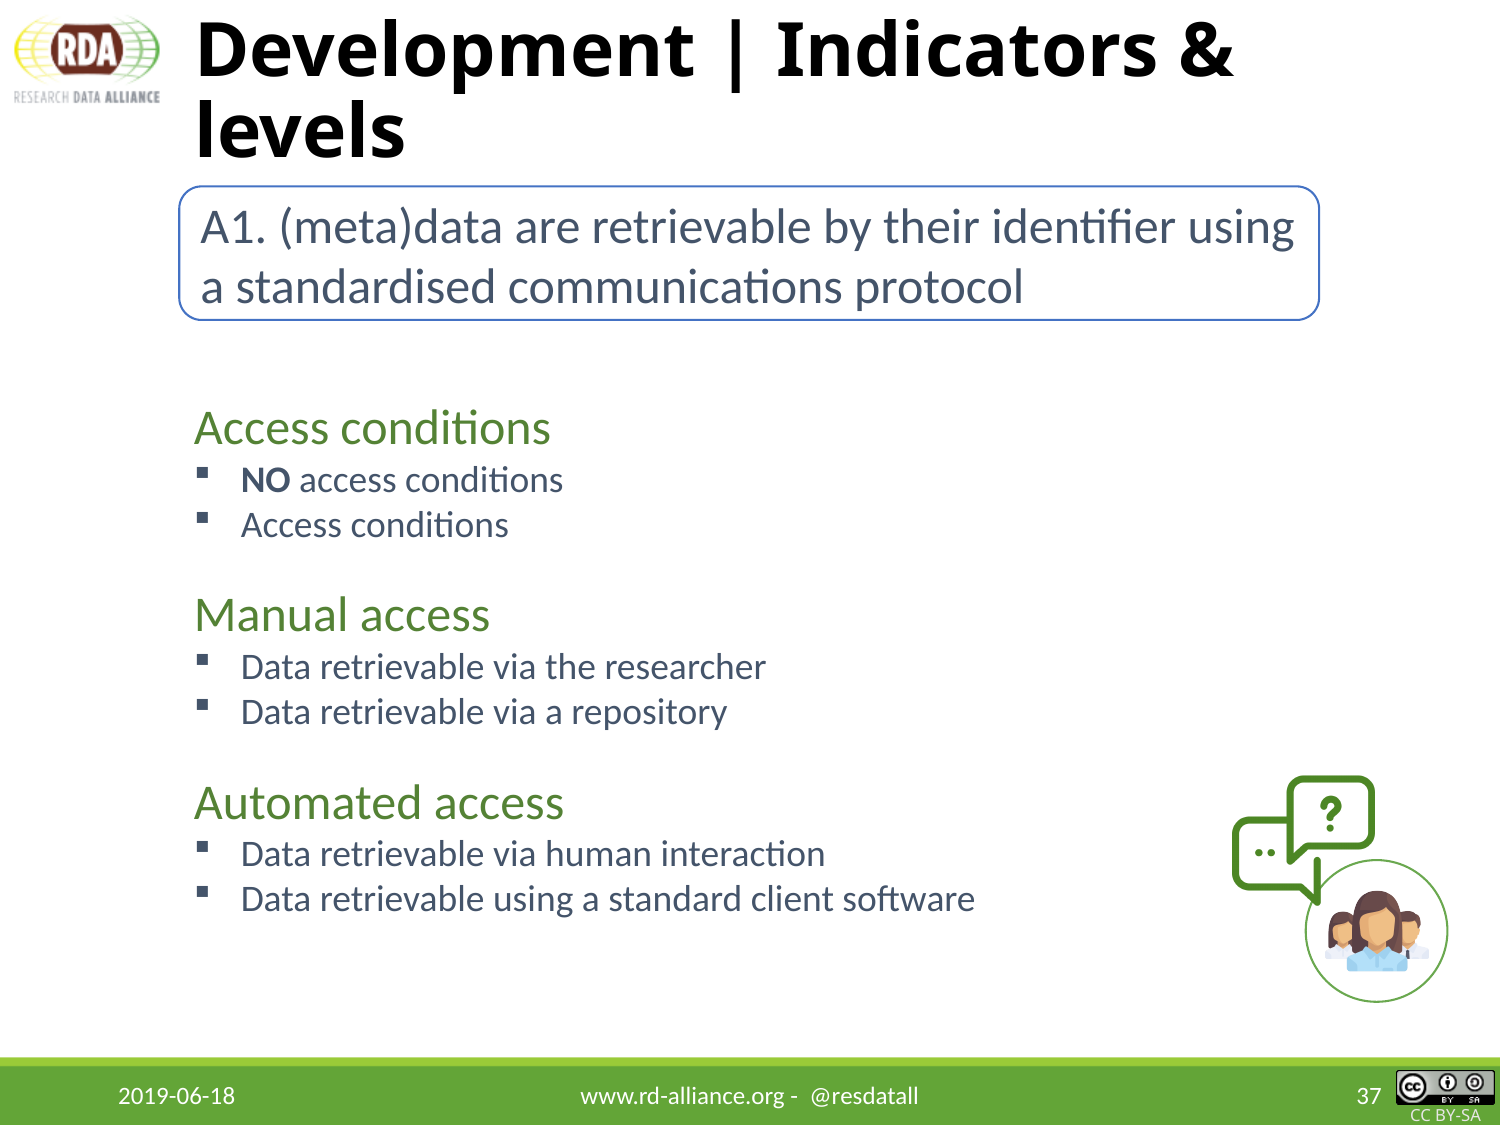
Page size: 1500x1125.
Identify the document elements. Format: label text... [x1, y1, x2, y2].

footer www.rd-alliance.org - @resdatall [496, 1065, 1004, 1125]
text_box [1231, 769, 1448, 1002]
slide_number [103, 1065, 441, 1125]
slide_number 37 [1059, 1065, 1397, 1125]
text_box A1. (meta)data are retrievable by their identifier using a standardised communications protocol [178, 185, 1321, 321]
picture [0, 0, 1500, 1125]
text_box Access conditions NO access conditions Access conditions [179, 387, 1320, 552]
text_box Manual access Data retrievable via the researcher Data retrievable via a repository [179, 574, 1320, 740]
text_box Automated access Data retrievable via human interaction Data retrievable using a standard client software [179, 761, 1320, 927]
title Development | Indicators & levels [179, 4, 1397, 182]
